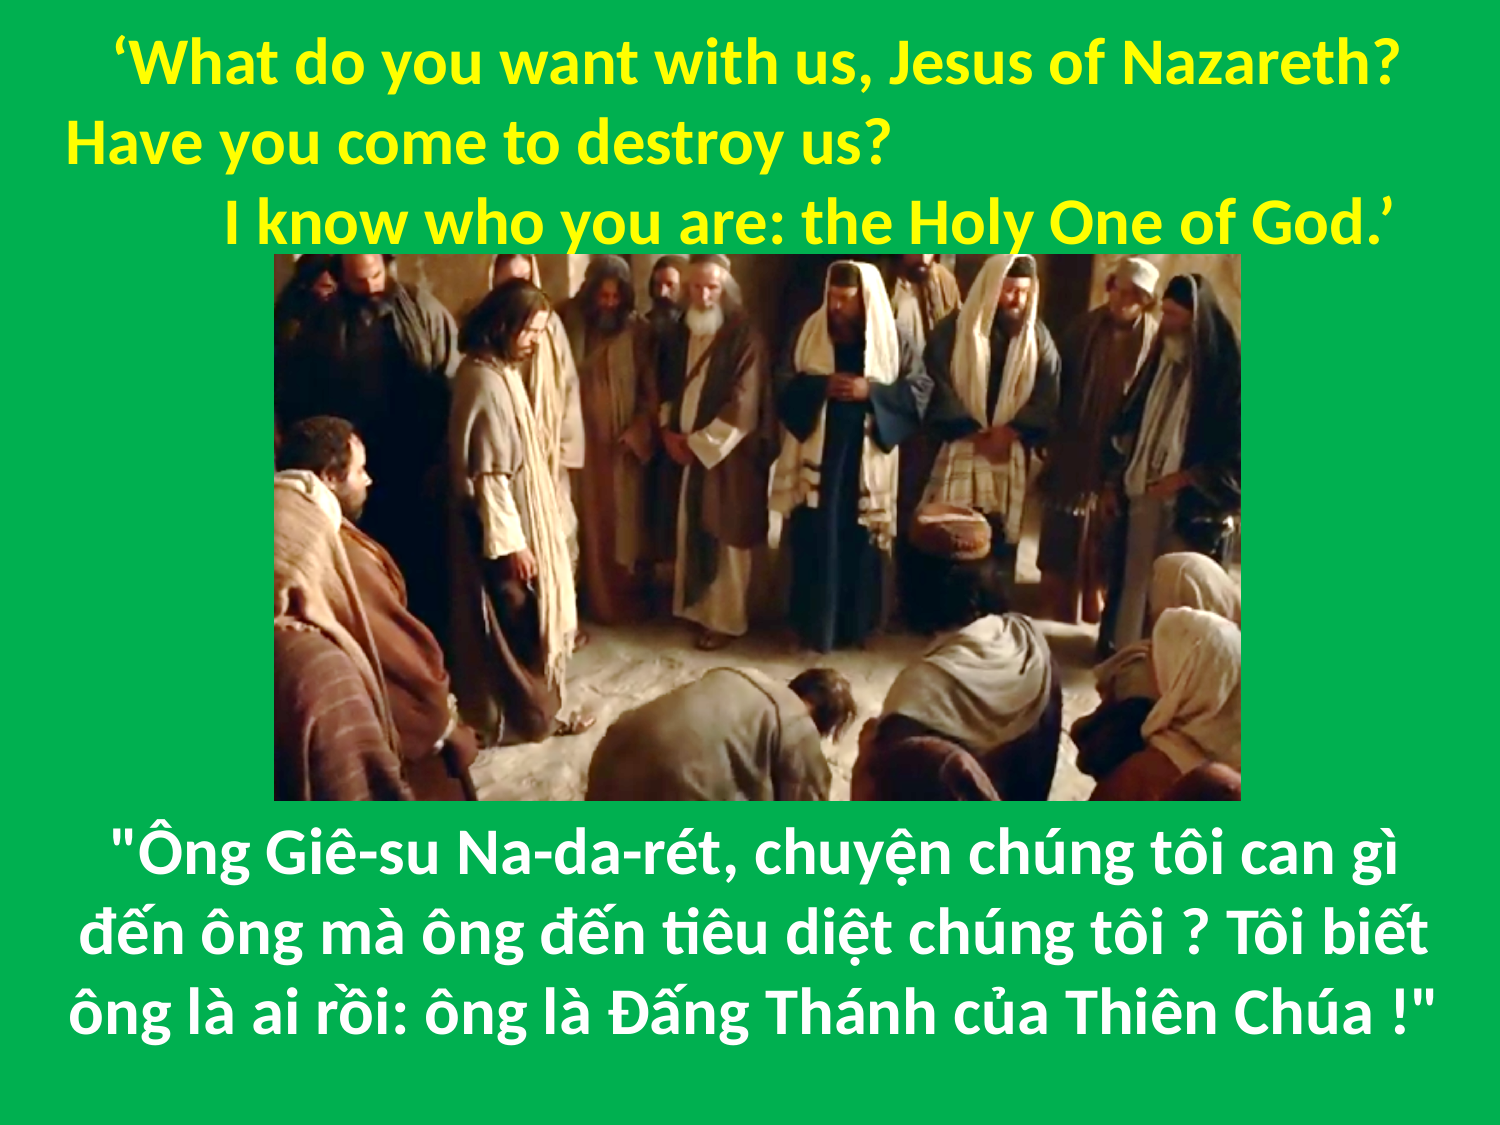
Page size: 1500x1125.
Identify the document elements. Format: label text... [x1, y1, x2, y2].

text_box "Ông Giê-su Na-da-rét, chuyện chúng tôi can gì đến ông mà ông đến tiêu diệt chúng tôi ? Tôi biết ông là ai rồi: ông là Đấng Thánh của Thiên Chúa !" [46, 800, 1464, 1055]
picture [273, 254, 1241, 801]
text_box ‘What do you want with us, Jesus of Nazareth? Have you come to destroy us? I know who you are: the Holy One of God.’ [48, 10, 1467, 265]
